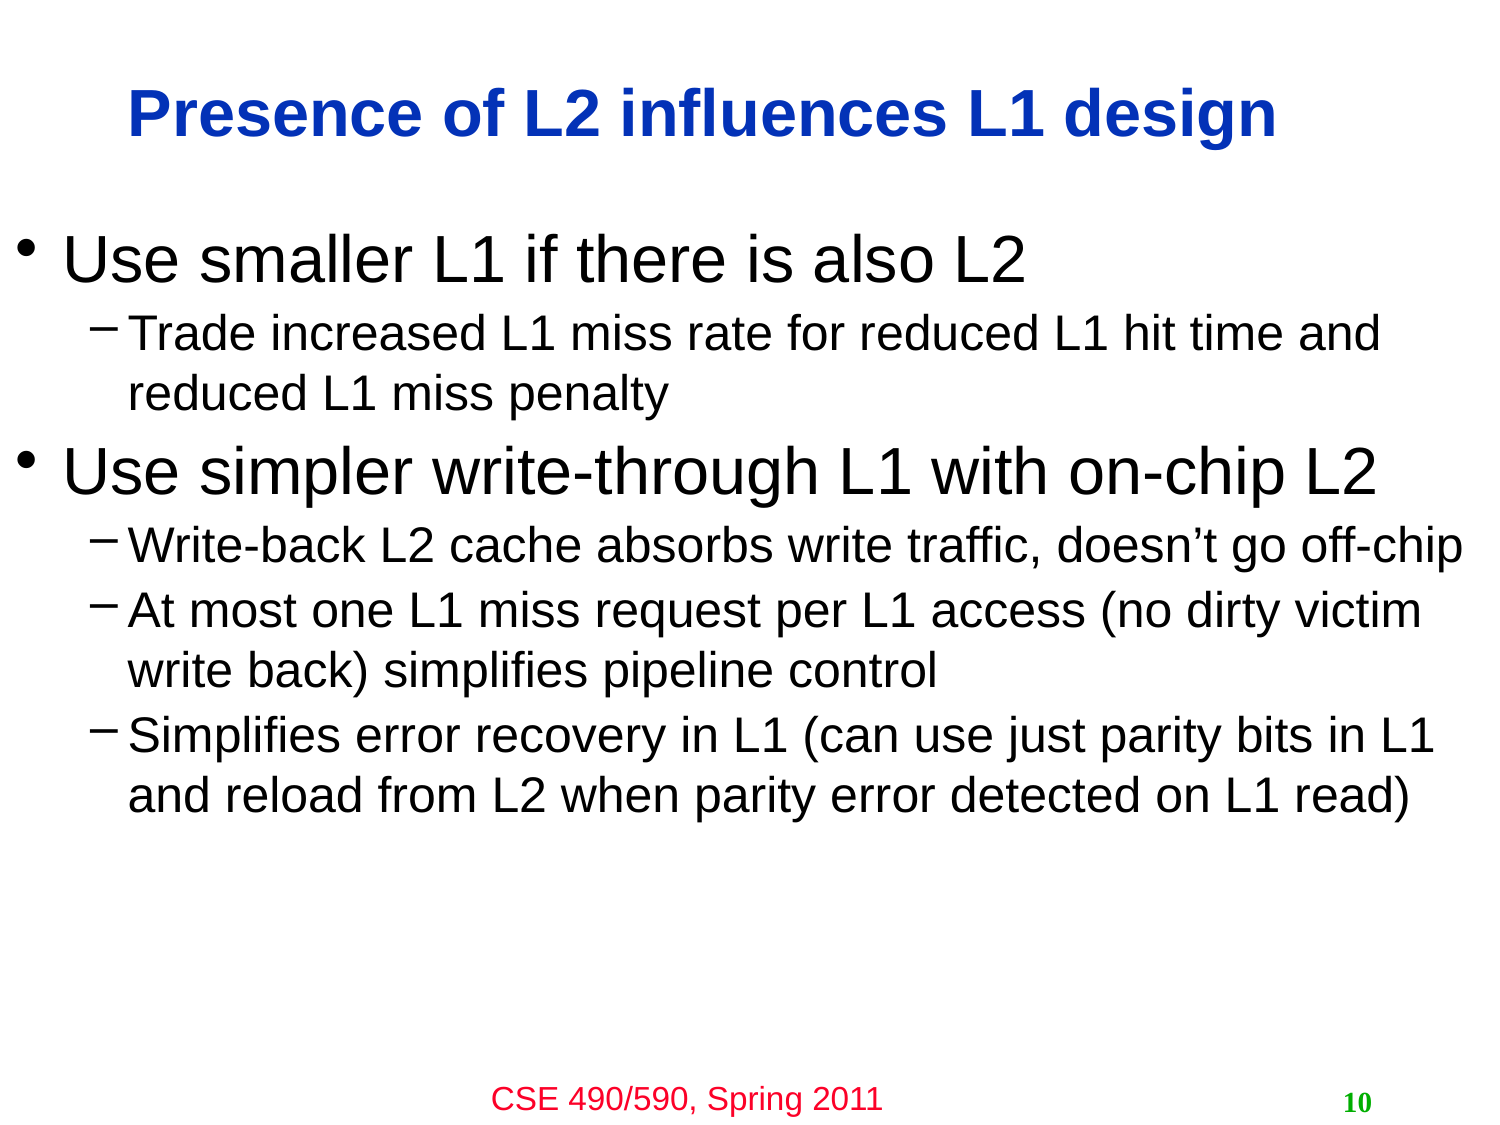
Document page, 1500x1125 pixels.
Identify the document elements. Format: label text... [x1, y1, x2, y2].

title Presence of L2 influences L1 design [112, 53, 1310, 176]
slide_number 10 [1074, 1076, 1388, 1125]
list Use smaller L1 if there is also L2 Trade increased L1 miss rate for reduced L1 hit time and reduced L1 miss penalty Use simpler write-through L1 with on-chip L2 Write-back L2 cache absorbs write traffic, doesn’t go off-chip At most one L1 miss request per L1 access (no dirty victim write back) simplifies pipeline control Simplifies error recovery in L1 (can use just parity bits in L1 and reload from L2 when parity error detected on L1 read) [0, 208, 1500, 1076]
